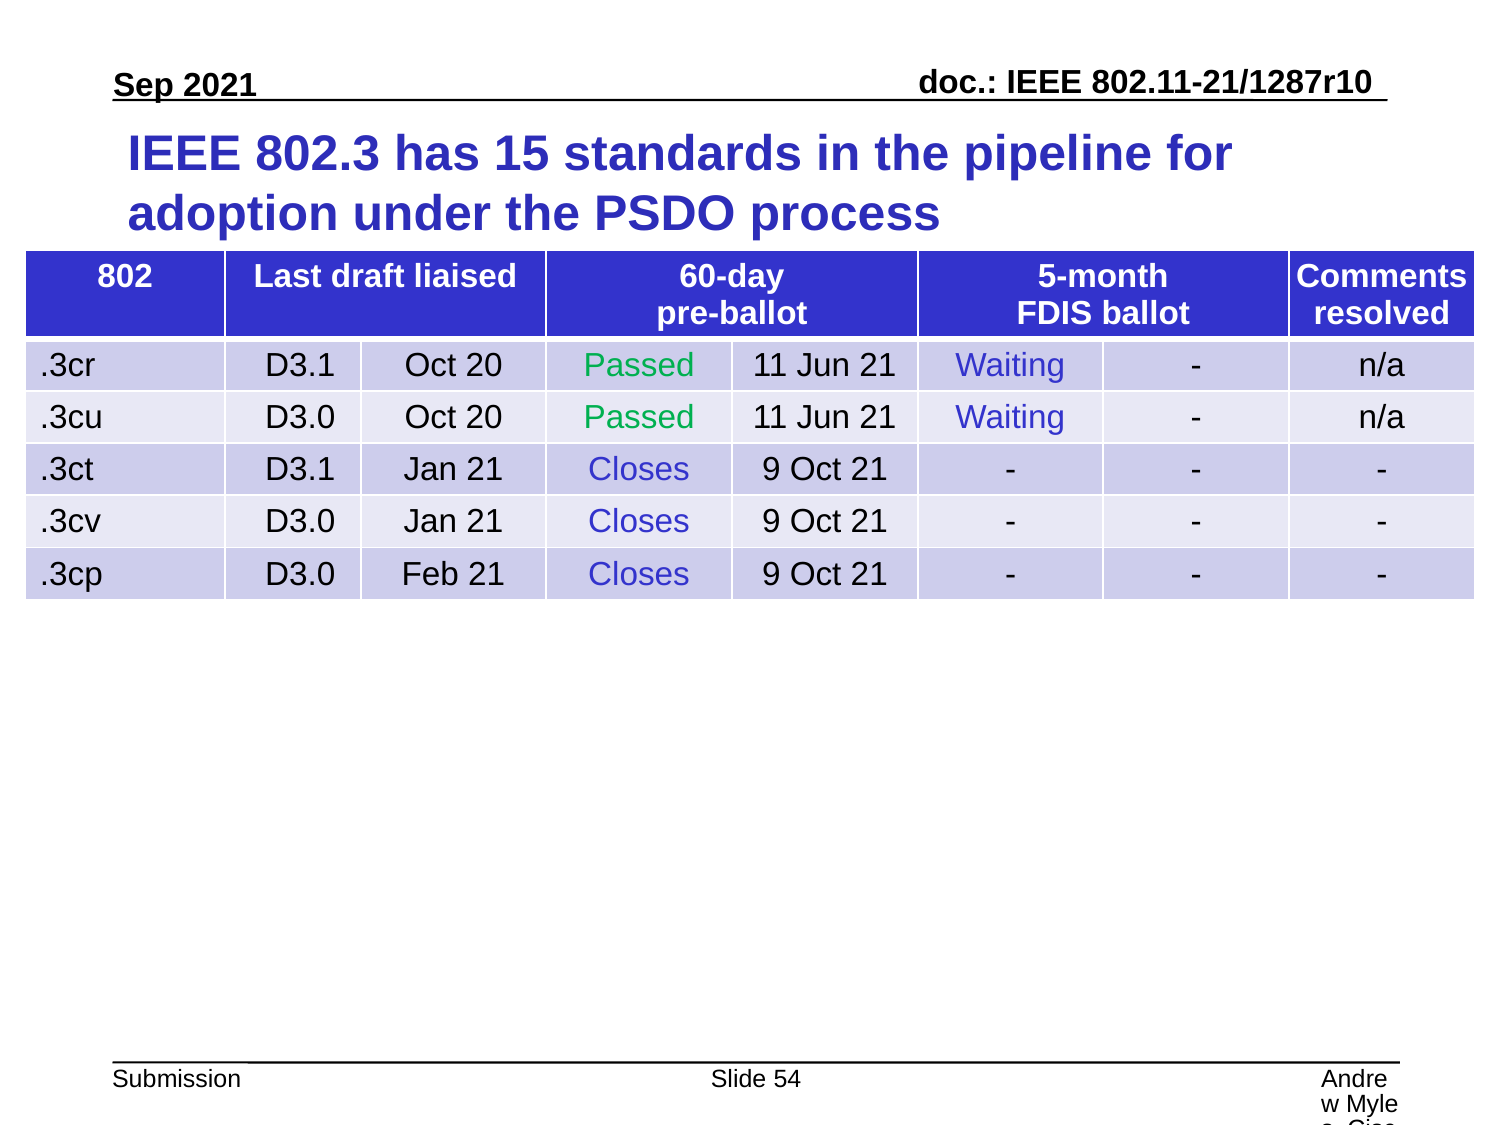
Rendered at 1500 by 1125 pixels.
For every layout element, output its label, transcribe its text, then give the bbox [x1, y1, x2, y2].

table_cell - [1104, 342, 1288, 390]
table_cell D3.0 [226, 496, 360, 547]
table_cell Waiting [919, 392, 1102, 442]
table_cell - [919, 496, 1102, 547]
table_cell D3.1 [226, 342, 360, 390]
table_cell n/a [1290, 342, 1474, 390]
table_cell 11 Jun 21 [733, 342, 917, 390]
table_cell .3cv [26, 496, 224, 547]
slide_number Slide 54 [709, 1061, 803, 1093]
table_cell 9 Oct 21 [733, 548, 917, 599]
table_cell - [1104, 548, 1288, 599]
table_cell Closes [547, 496, 731, 547]
table_header Comments resolved [1290, 251, 1474, 336]
table_cell 11 Jun 21 [733, 392, 917, 442]
table_cell - [1104, 444, 1288, 494]
table_cell Jan 21 [362, 444, 545, 494]
table_header 60-day pre-ballot [547, 251, 917, 336]
table_cell .3cp [26, 548, 224, 599]
table_cell - [1290, 496, 1474, 547]
table_cell n/a [1290, 392, 1474, 442]
table_cell .3cu [26, 392, 224, 442]
table_cell D3.0 [226, 392, 360, 442]
table_cell Oct 20 [362, 392, 545, 442]
table_cell Passed [547, 392, 731, 442]
table_cell Closes [547, 444, 731, 494]
table_cell - [1104, 496, 1288, 547]
table_cell D3.1 [226, 444, 360, 494]
table_cell 9 Oct 21 [733, 496, 917, 547]
table_header 5-month FDIS ballot [919, 251, 1288, 336]
table_cell Feb 21 [362, 548, 545, 599]
table_cell - [1290, 444, 1474, 494]
table_cell Closes [547, 548, 731, 599]
table_cell Passed [547, 342, 731, 390]
title IEEE 802.3 has 15 standards in the pipeline for adoption under the PSDO process [112, 112, 1388, 249]
table_cell Oct 20 [362, 342, 545, 390]
table_cell - [1290, 548, 1474, 599]
table_cell Jan 21 [362, 496, 545, 547]
table_cell - [919, 444, 1102, 494]
table_cell - [919, 548, 1102, 599]
table_cell D3.0 [226, 548, 360, 599]
table_cell - [1104, 392, 1288, 442]
footer Andrew Myles, Cisco [1320, 1061, 1402, 1093]
table_cell .3cr [26, 342, 224, 390]
table_header 802 [26, 251, 224, 336]
table_cell Waiting [919, 342, 1102, 390]
table_cell .3ct [26, 444, 224, 494]
table_header Last draft liaised [226, 251, 545, 336]
table_cell 9 Oct 21 [733, 444, 917, 494]
